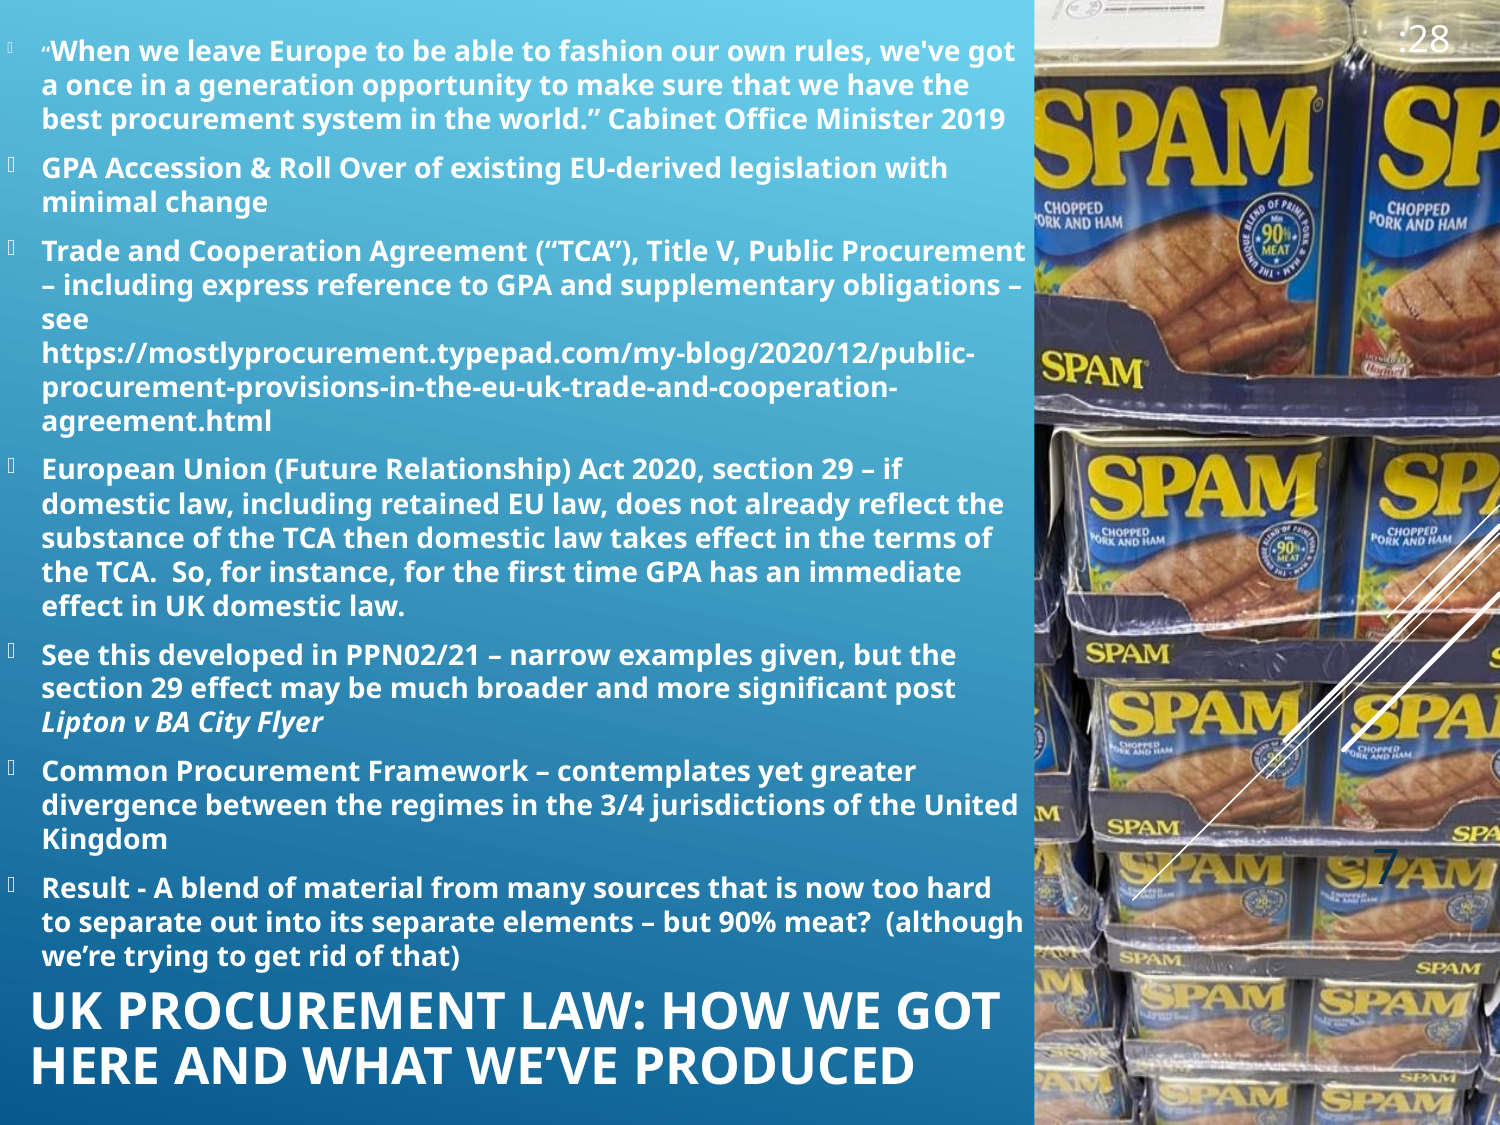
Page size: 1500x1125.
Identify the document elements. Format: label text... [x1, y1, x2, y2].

title UK Procurement Law: How we got here and what we’ve produced [14, 985, 1034, 1125]
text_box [1132, 504, 1500, 901]
picture [1034, 0, 1500, 1125]
list “When we leave Europe to be able to fashion our own rules, we've got a once in a generation opportunity to make sure that we have the best procurement system in the world.” Cabinet Office Minister 2019 GPA Accession & Roll Over of existing EU-derived legislation with minimal change Trade and Cooperation Agreement (“TCA”), Title V, Public Procurement – including express reference to GPA and supplementary obligations – see https://mostlyprocurement.typepad.com/my-blog/2020/12/public-procurement-provisions-in-the-eu-uk-trade-and-cooperation-agreement.html European Union (Future Relationship) Act 2020, section 29 – if domestic law, including retained EU law, does not already reflect the substance of the TCA then domestic law takes effect in the terms of the TCA. So, for instance, for the first time GPA has an immediate effect in UK domestic law. See this developed in PPN02/21 – narrow examples given, but the section 29 effect may be much broader and more significant post Lipton v BA City Flyer Common Procurement Framework – contemplates yet greater divergence between the regimes in the 3/4 jurisdictions of the United Kingdom Result - A blend of material from many sources that is now too hard to separate out into its separate elements – but 90% meat? (although we’re trying to get rid of that) [0, 0, 1034, 985]
